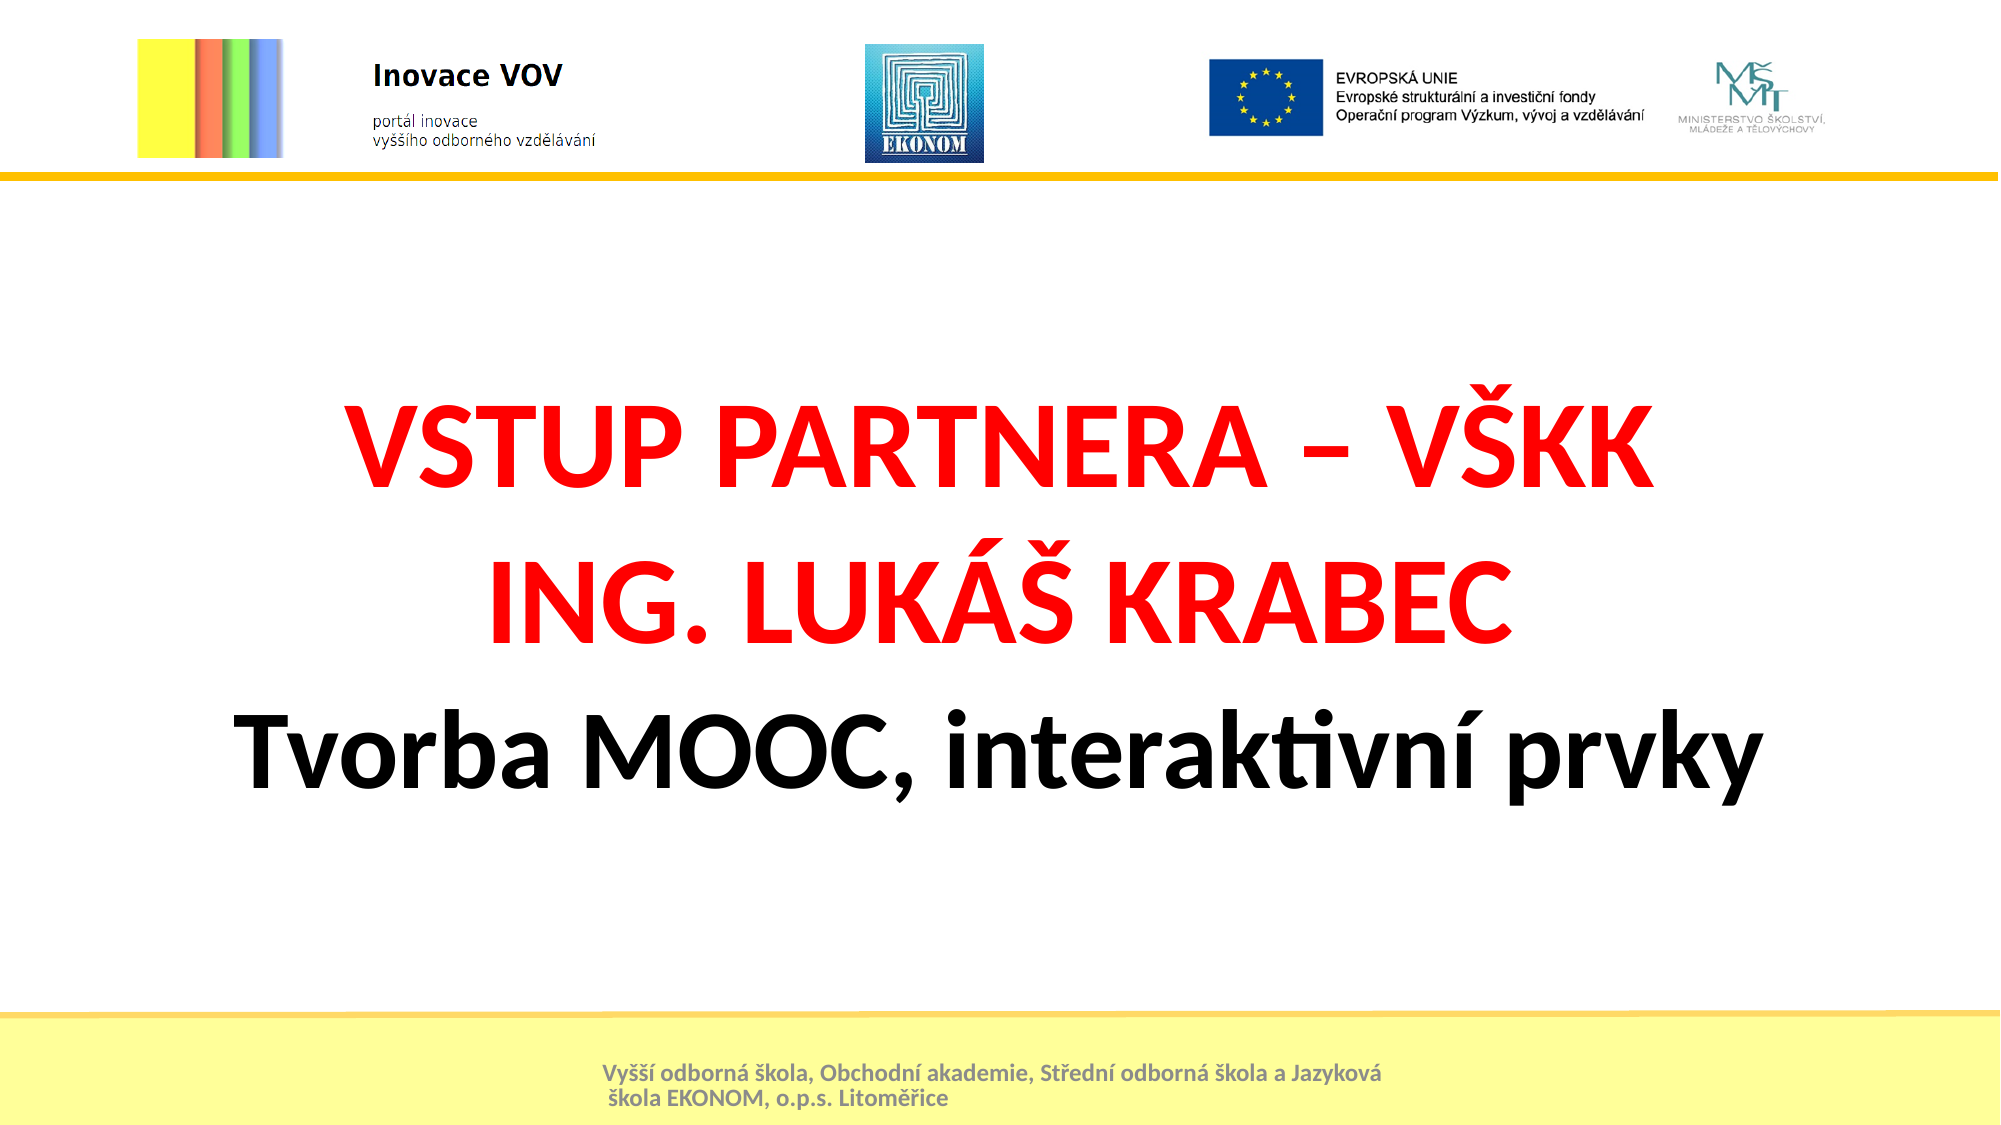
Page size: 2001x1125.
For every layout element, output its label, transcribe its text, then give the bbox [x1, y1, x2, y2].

footer Vyšší odborná škola, Obchodní akademie, Střední odborná škola a Jazyková škola EKONOM, o.p.s. Litoměřice [587, 1039, 1401, 1103]
picture [137, 39, 679, 158]
picture [1170, 20, 1863, 172]
list VSTUP PARTNERA – VŠKK ING. LUKÁŠ KRABEC Tvorba MOOC, interaktivní prvky [137, 372, 1863, 1014]
picture [865, 44, 984, 163]
